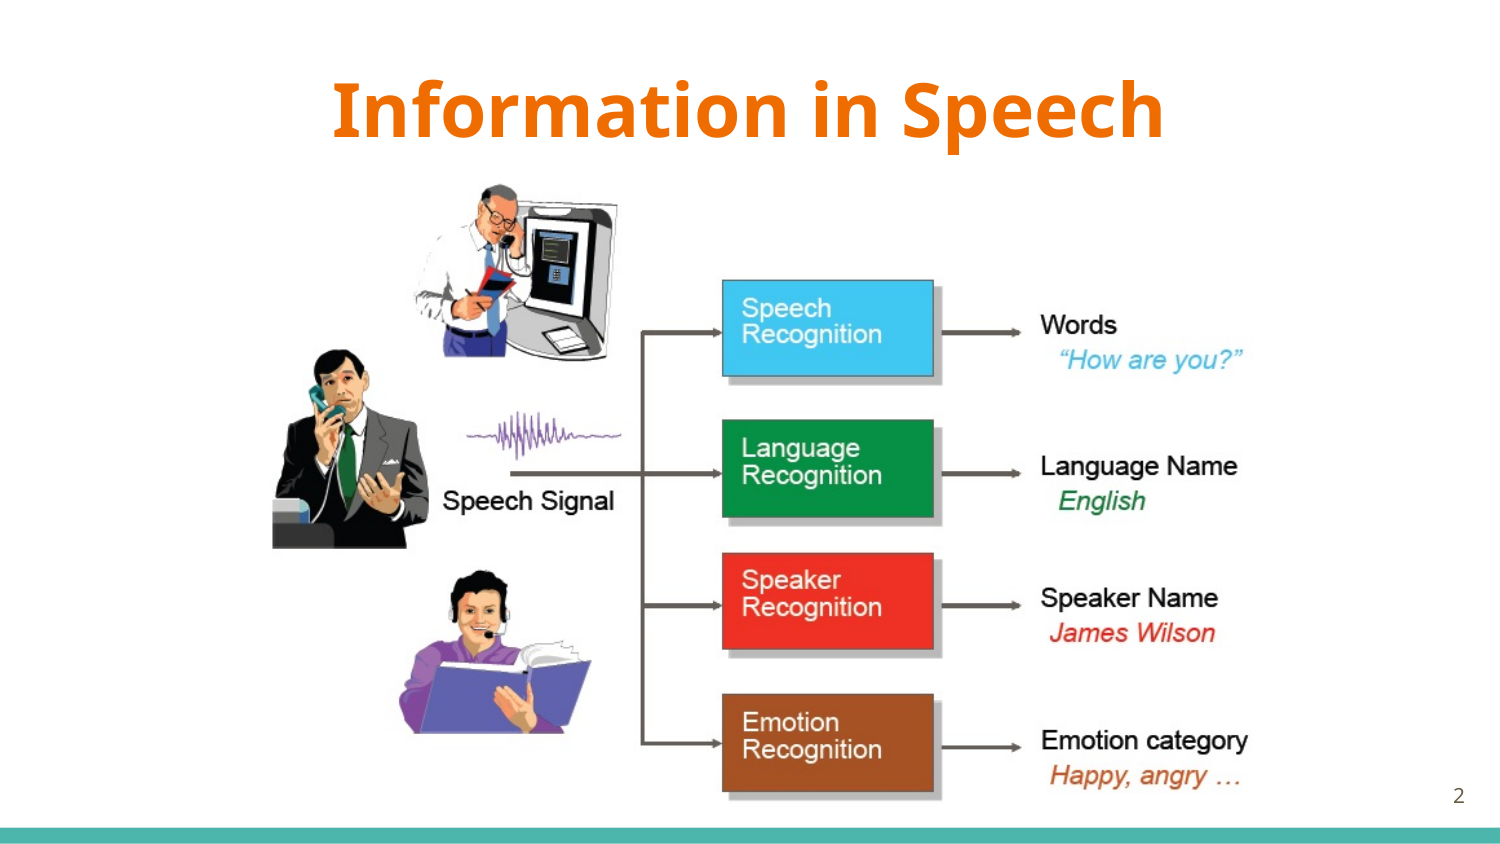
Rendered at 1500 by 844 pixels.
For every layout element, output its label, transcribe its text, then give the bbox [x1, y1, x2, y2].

picture [261, 164, 1258, 810]
slide_number ‹#› [1389, 764, 1480, 830]
title Information in Speech [51, 48, 1449, 164]
